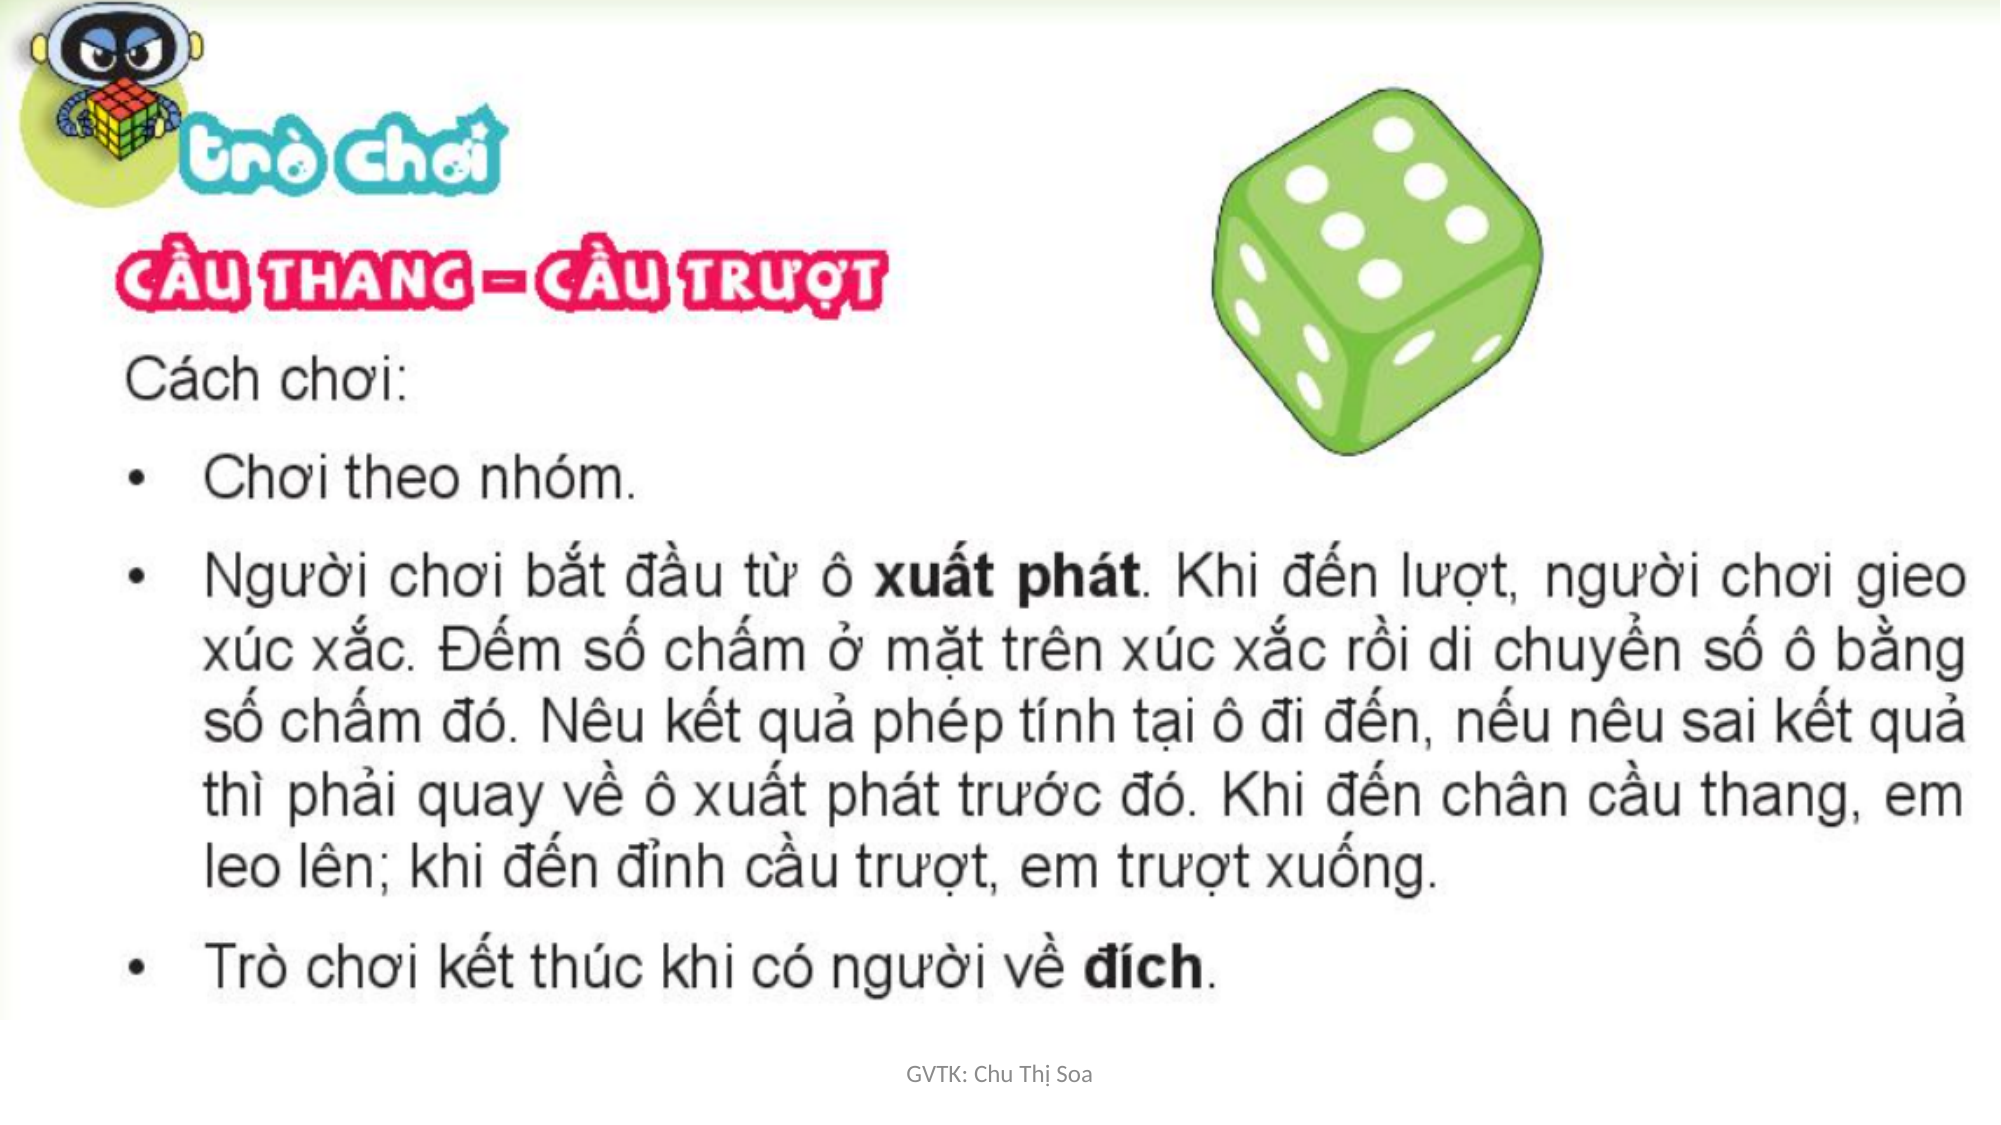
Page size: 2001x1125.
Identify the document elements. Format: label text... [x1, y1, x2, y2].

footer GVTK: Chu Thị Soa [662, 1042, 1338, 1103]
picture [0, 0, 2000, 1020]
